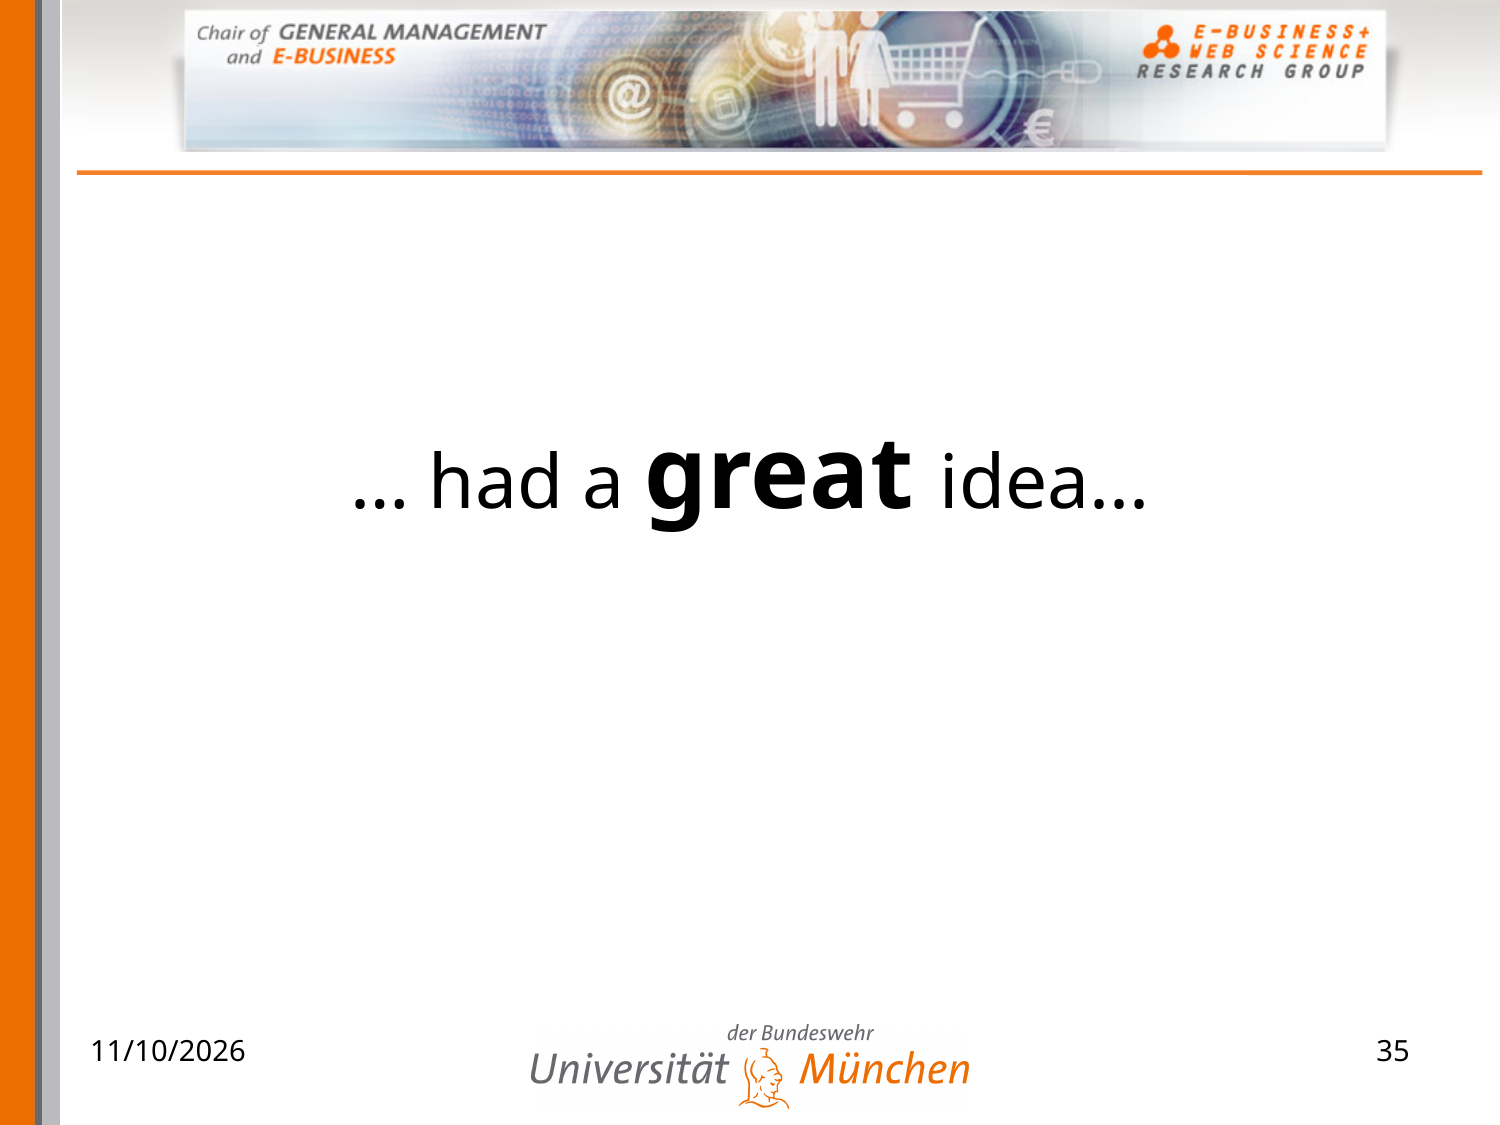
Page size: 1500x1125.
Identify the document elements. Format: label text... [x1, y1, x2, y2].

picture [62, 0, 1500, 152]
title … had a great idea... [112, 374, 1388, 563]
picture [531, 1024, 969, 1109]
slide_number 35 [1074, 1024, 1426, 1103]
picture [0, 0, 60, 1125]
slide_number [74, 1024, 426, 1103]
